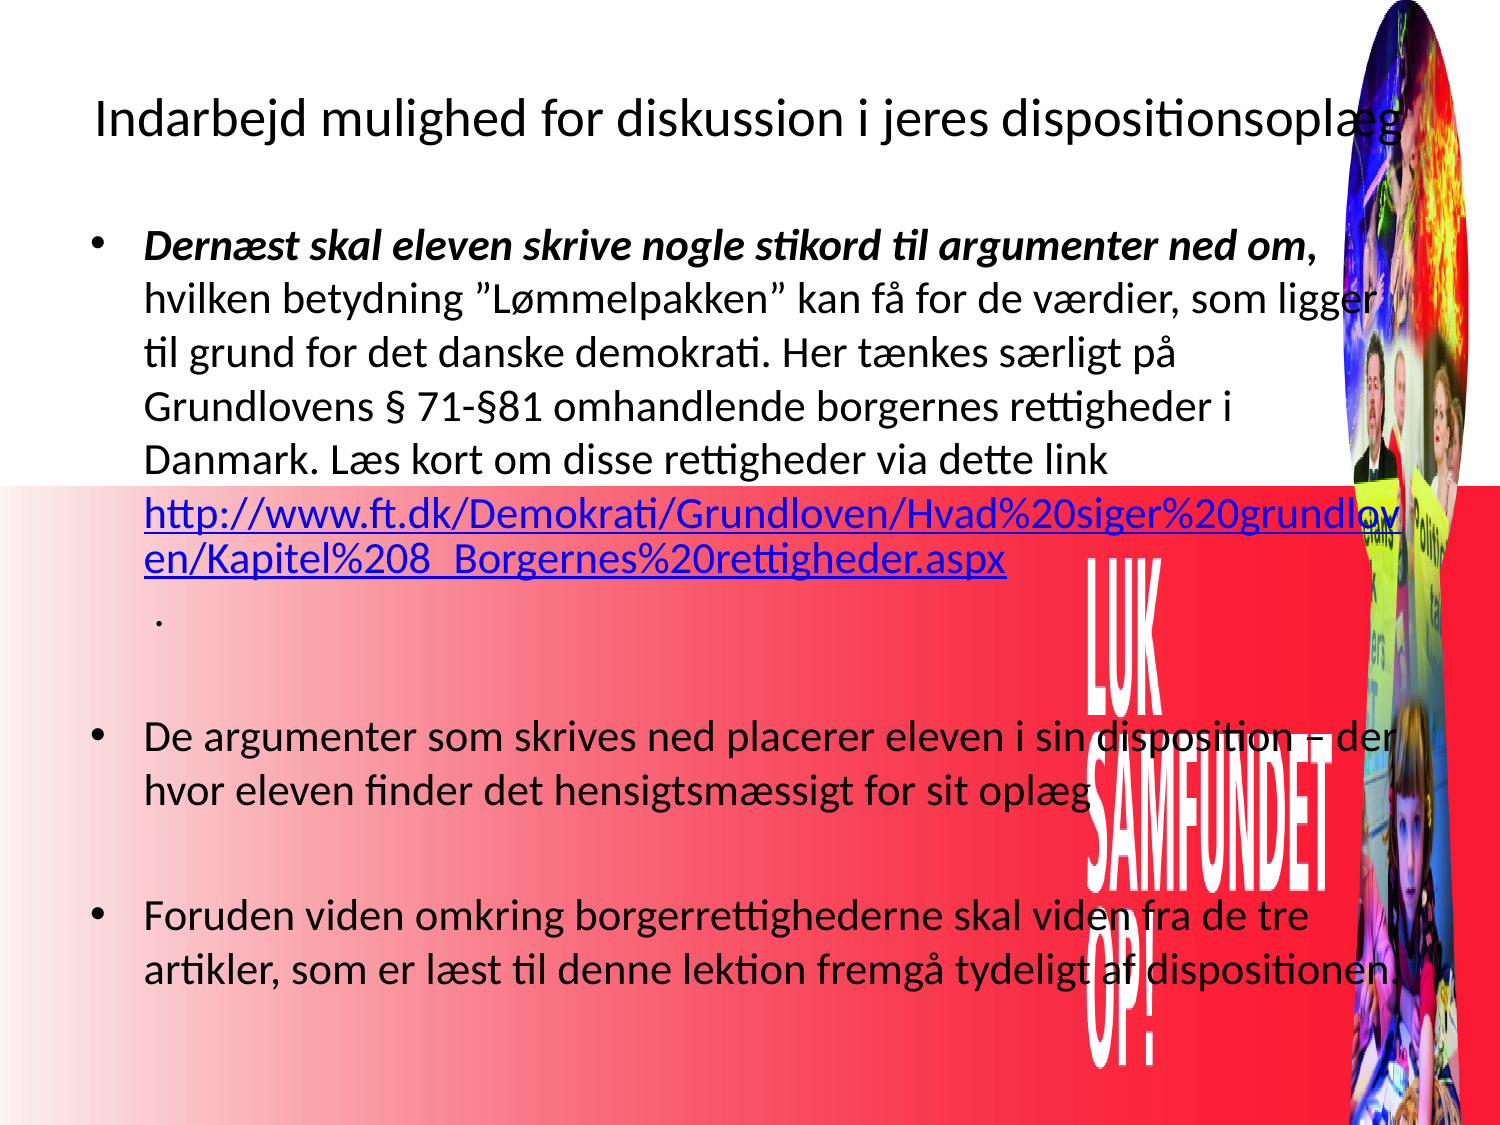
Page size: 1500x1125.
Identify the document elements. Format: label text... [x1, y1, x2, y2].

list Dernæst skal eleven skrive nogle stikord til argumenter ned om, hvilken betydning ”Lømmelpakken” kan få for de værdier, som ligger til grund for det danske demokrati. Her tænkes særligt på Grundlovens § 71-§81 omhandlende borgernes rettigheder i Danmark. Læs kort om disse rettigheder via dette link http://www.ft.dk/Demokrati/Grundloven/Hvad%20siger%20grundloven/Kapitel%208_Borgernes%20rettigheder.aspx . De argumenter som skrives ned placerer eleven i sin disposition – der hvor eleven finder det hensigtsmæssigt for sit oplæg Foruden viden omkring borgerrettighederne skal viden fra de tre artikler, som er læst til denne lektion fremgå tydeligt af dispositionen. [75, 208, 1425, 1005]
picture [0, 0, 1500, 1125]
title Indarbejd mulighed for diskussion i jeres dispositionsoplæg [75, 45, 1425, 185]
